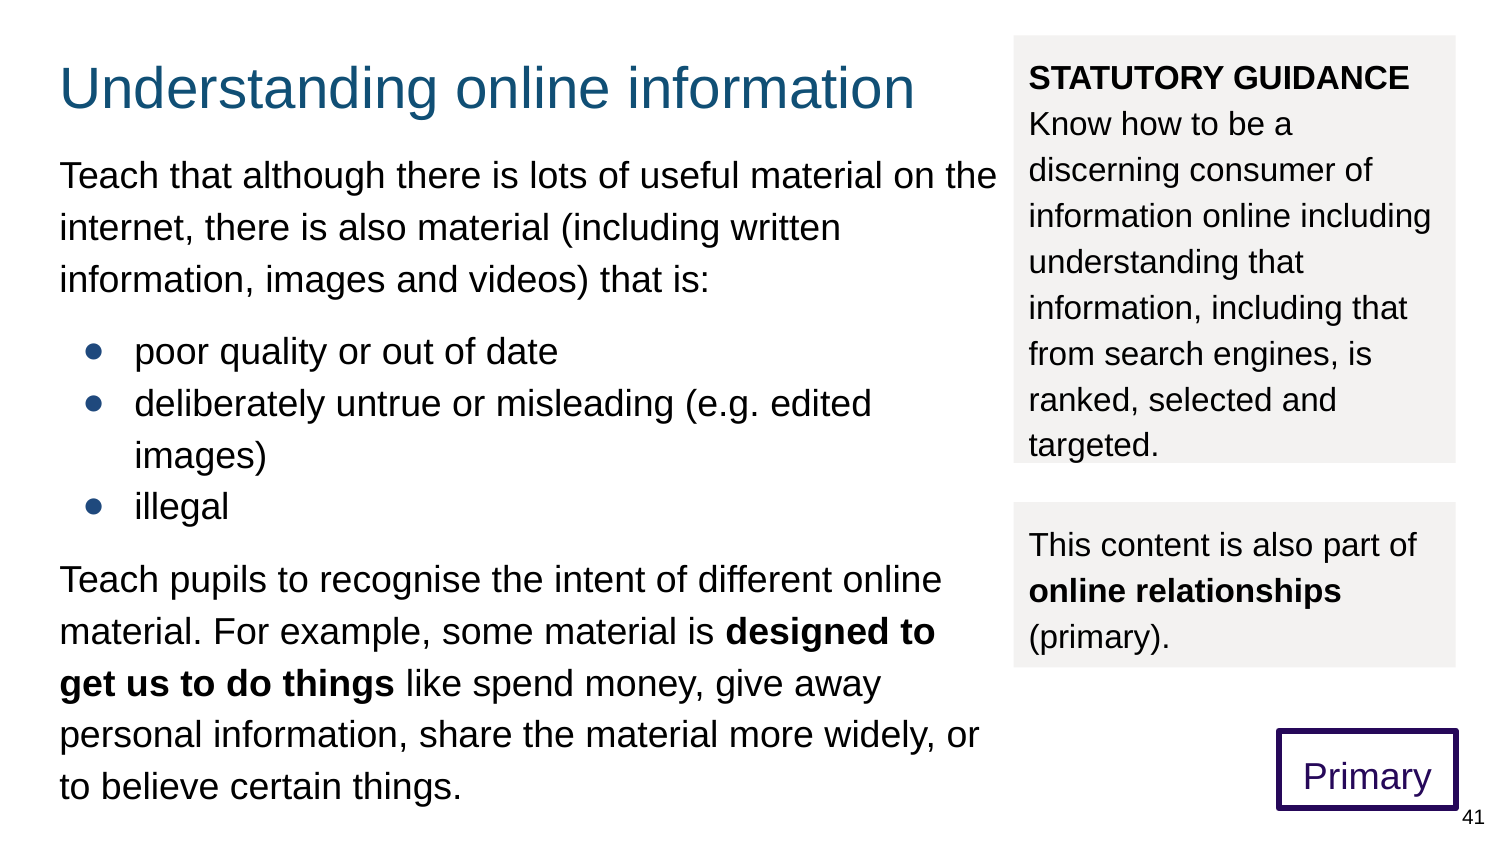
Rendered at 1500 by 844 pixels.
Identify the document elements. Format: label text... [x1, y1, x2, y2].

subtitle Primary [1278, 730, 1456, 809]
list STATUTORY GUIDANCE Know how to be a discerning consumer of information online including understanding that information, including that from search engines, is ranked, selected and targeted. [1013, 35, 1456, 463]
list Teach that although there is lots of useful material on the internet, there is also material (including written information, images and videos) that is: poor quality or out of date deliberately untrue or misleading (e.g. edited images) illegal Teach pupils to recognise the intent of different online material. For example, some material is designed to get us to do things like spend money, give away personal information, share the material more widely, or to believe certain things. [44, 129, 1014, 731]
list This content is also part of online relationships (primary). [1013, 502, 1456, 668]
title Understanding online information [44, 35, 1007, 129]
slide_number 41 [1441, 788, 1500, 844]
